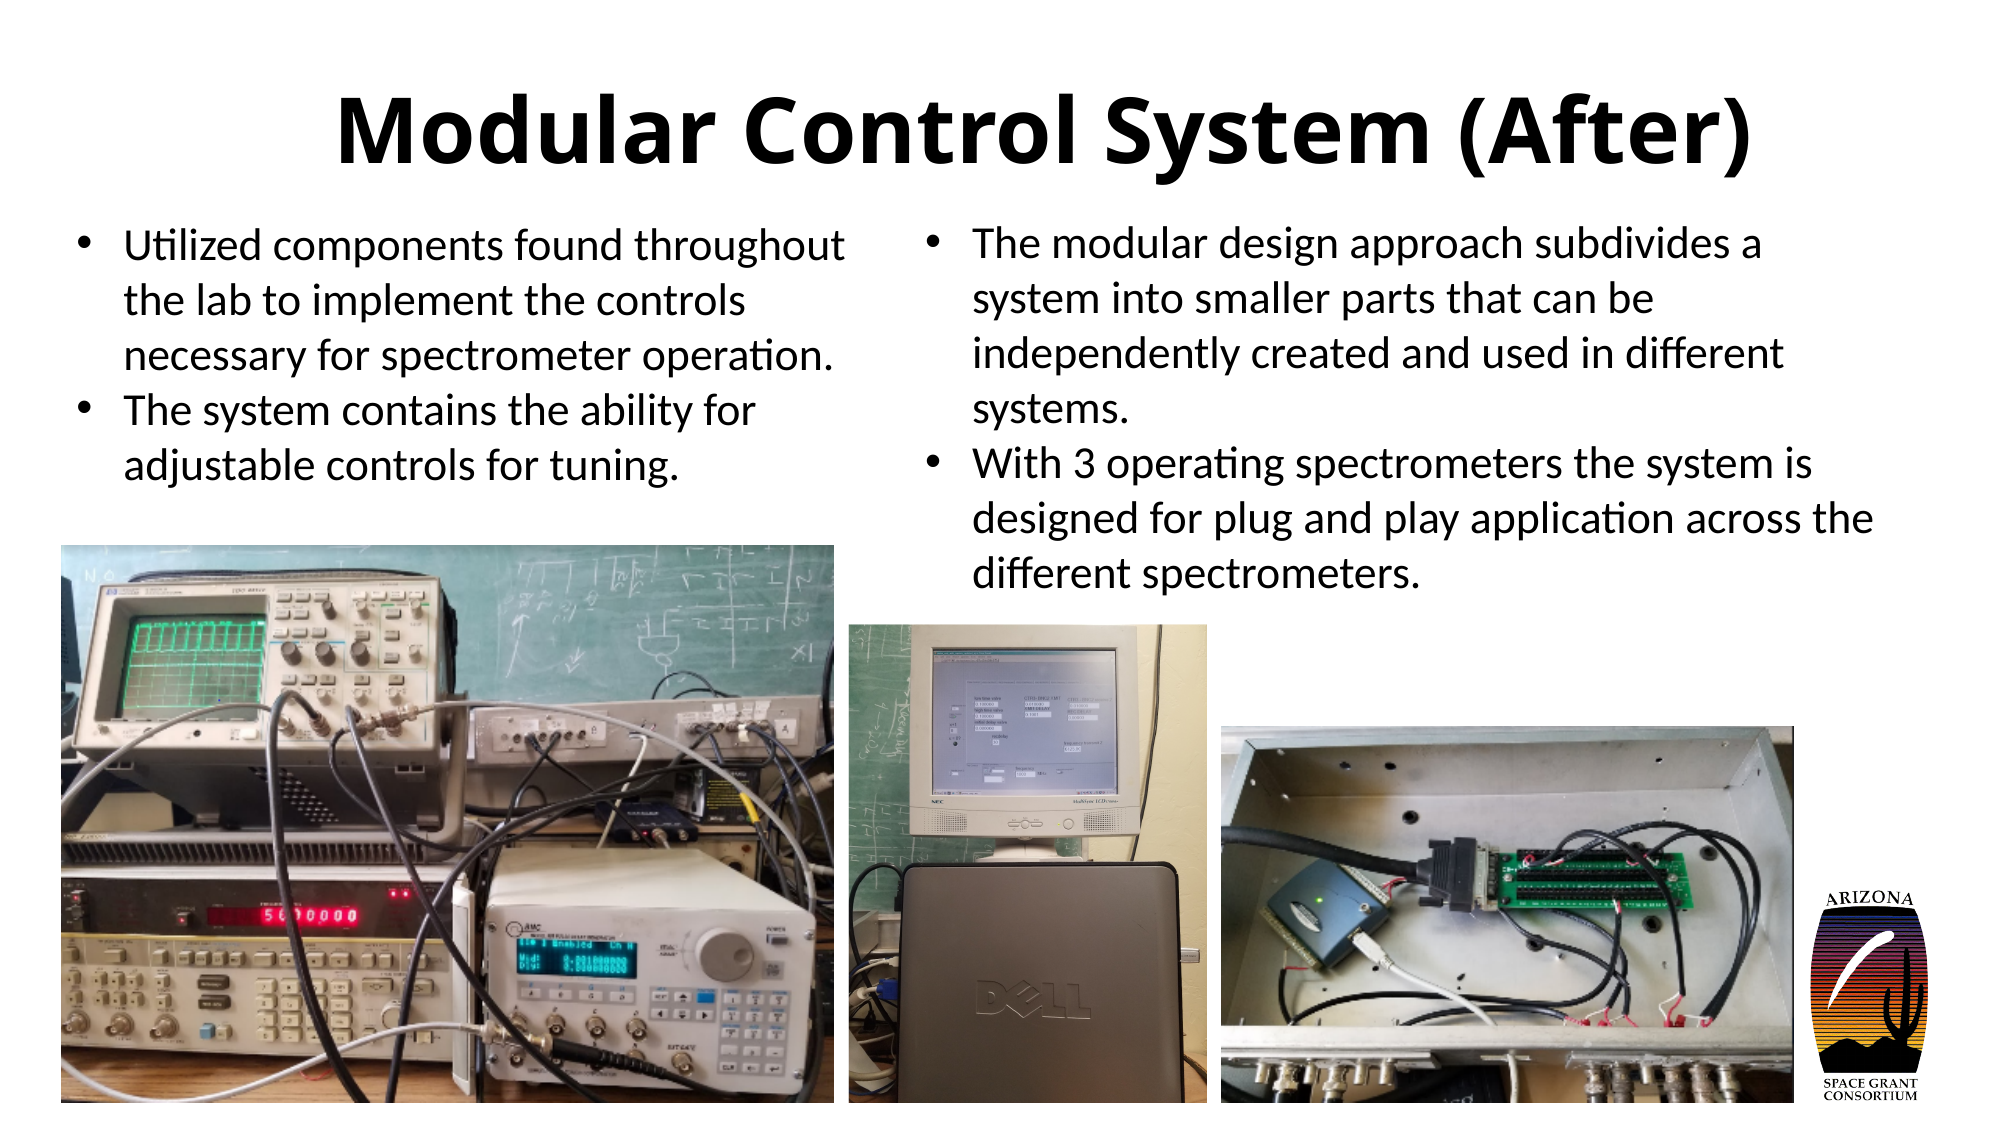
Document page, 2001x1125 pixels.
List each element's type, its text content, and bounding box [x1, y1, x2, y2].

picture [1805, 886, 1932, 1103]
picture [61, 545, 1794, 1103]
text_box Utilized components found throughout the lab to implement the controls necessary for spectrometer operation. The system contains the ability for adjustable controls for tuning. [61, 207, 870, 497]
text_box The modular design approach subdivides a system into smaller parts that can be independently created and used in different systems. With 3 operating spectrometers the system is designed for plug and play application across the different spectrometers. [910, 205, 1896, 606]
title Modular Control System (After) [293, 28, 1794, 191]
